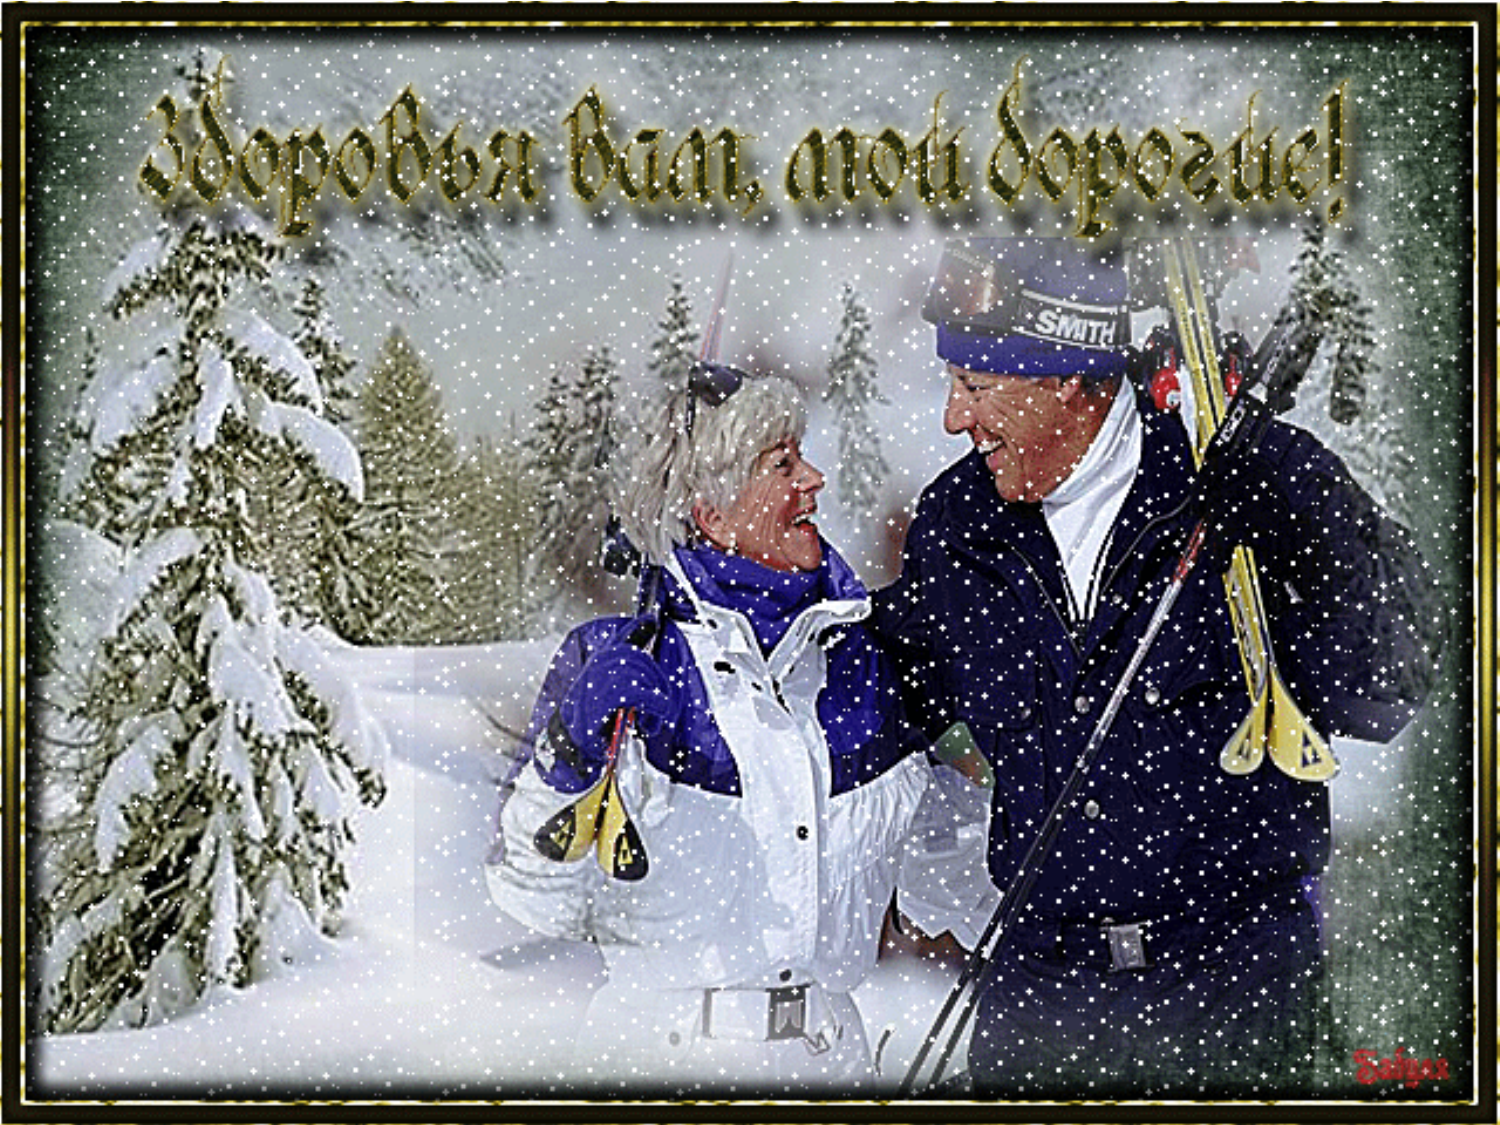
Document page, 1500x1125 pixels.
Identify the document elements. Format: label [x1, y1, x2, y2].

list [0, 1, 1500, 1125]
